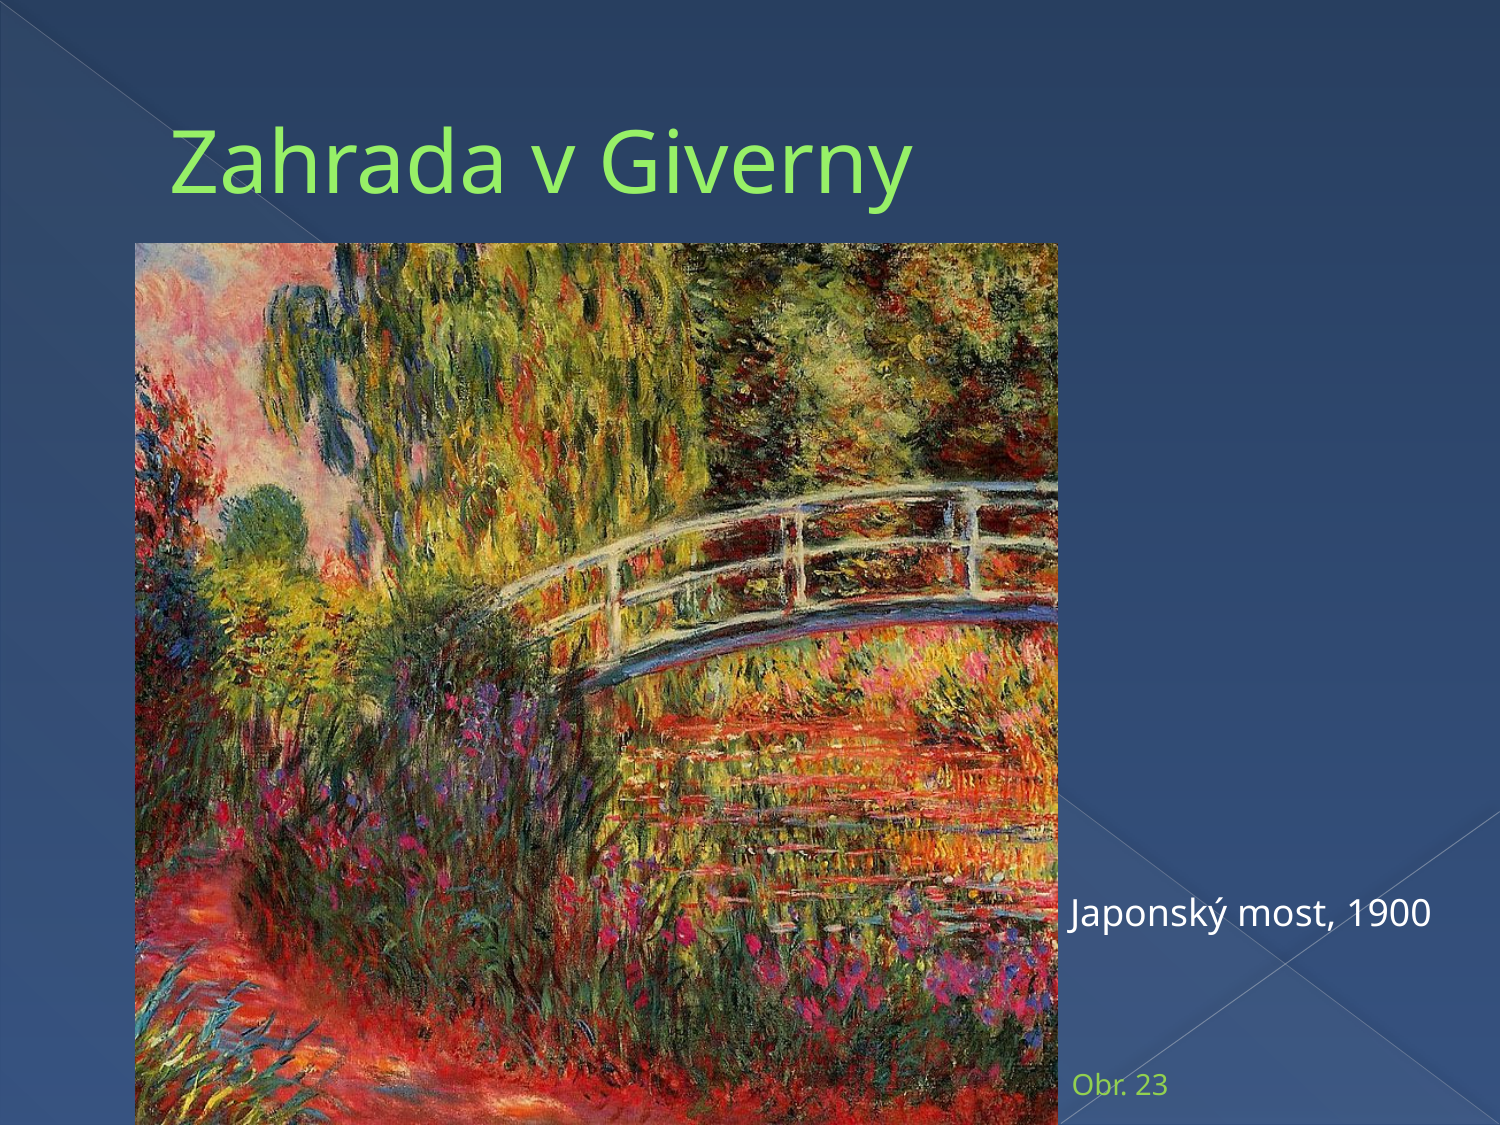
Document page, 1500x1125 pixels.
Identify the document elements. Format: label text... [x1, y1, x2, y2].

text_box Japonský most, 1900 [1060, 881, 1448, 942]
text_box Obr. 23 [1060, 1058, 1184, 1109]
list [135, 243, 1058, 1125]
title Zahrada v Giverny [75, 43, 1425, 274]
